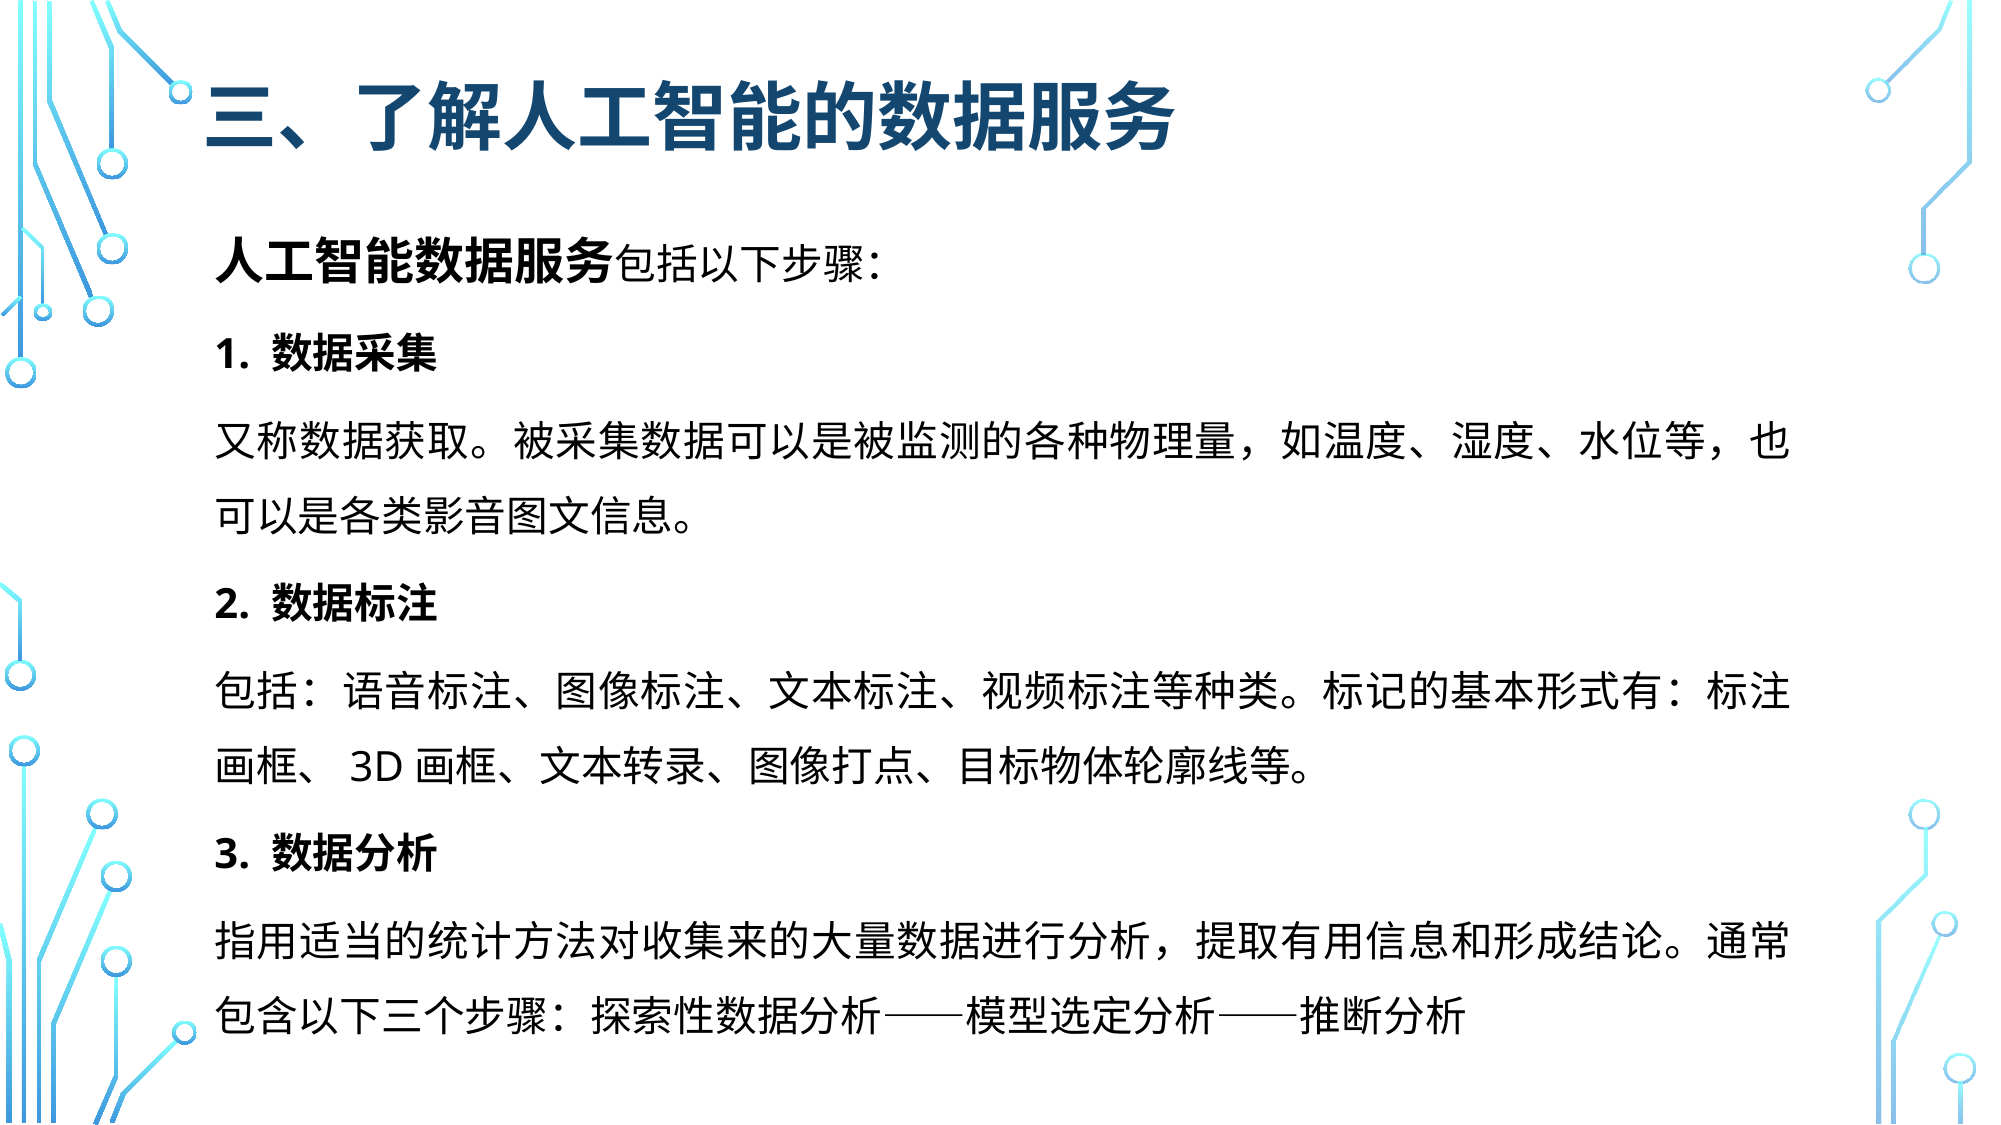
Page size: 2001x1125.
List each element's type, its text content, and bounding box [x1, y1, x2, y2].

title 三、了解人工智能的数据服务 [187, 0, 1813, 242]
text_box 人工智能数据服务包括以下步骤： 1. 数据采集 又称数据获取。被采集数据可以是被监测的各种物理量，如温度、湿度、水位等，也可以是各类影音图文信息。 2. 数据标注 包括：语音标注、图像标注、文本标注、视频标注等种类。标记的基本形式有：标注画框、3D画框、文本转录、图像打点、目标物体轮廓线等。 3. 数据分析 指用适当的统计方法对收集来的大量数据进行分析，提取有用信息和形成结论。通常包含以下三个步骤：探索性数据分析——模型选定分析——推断分析 [199, 192, 1807, 1047]
